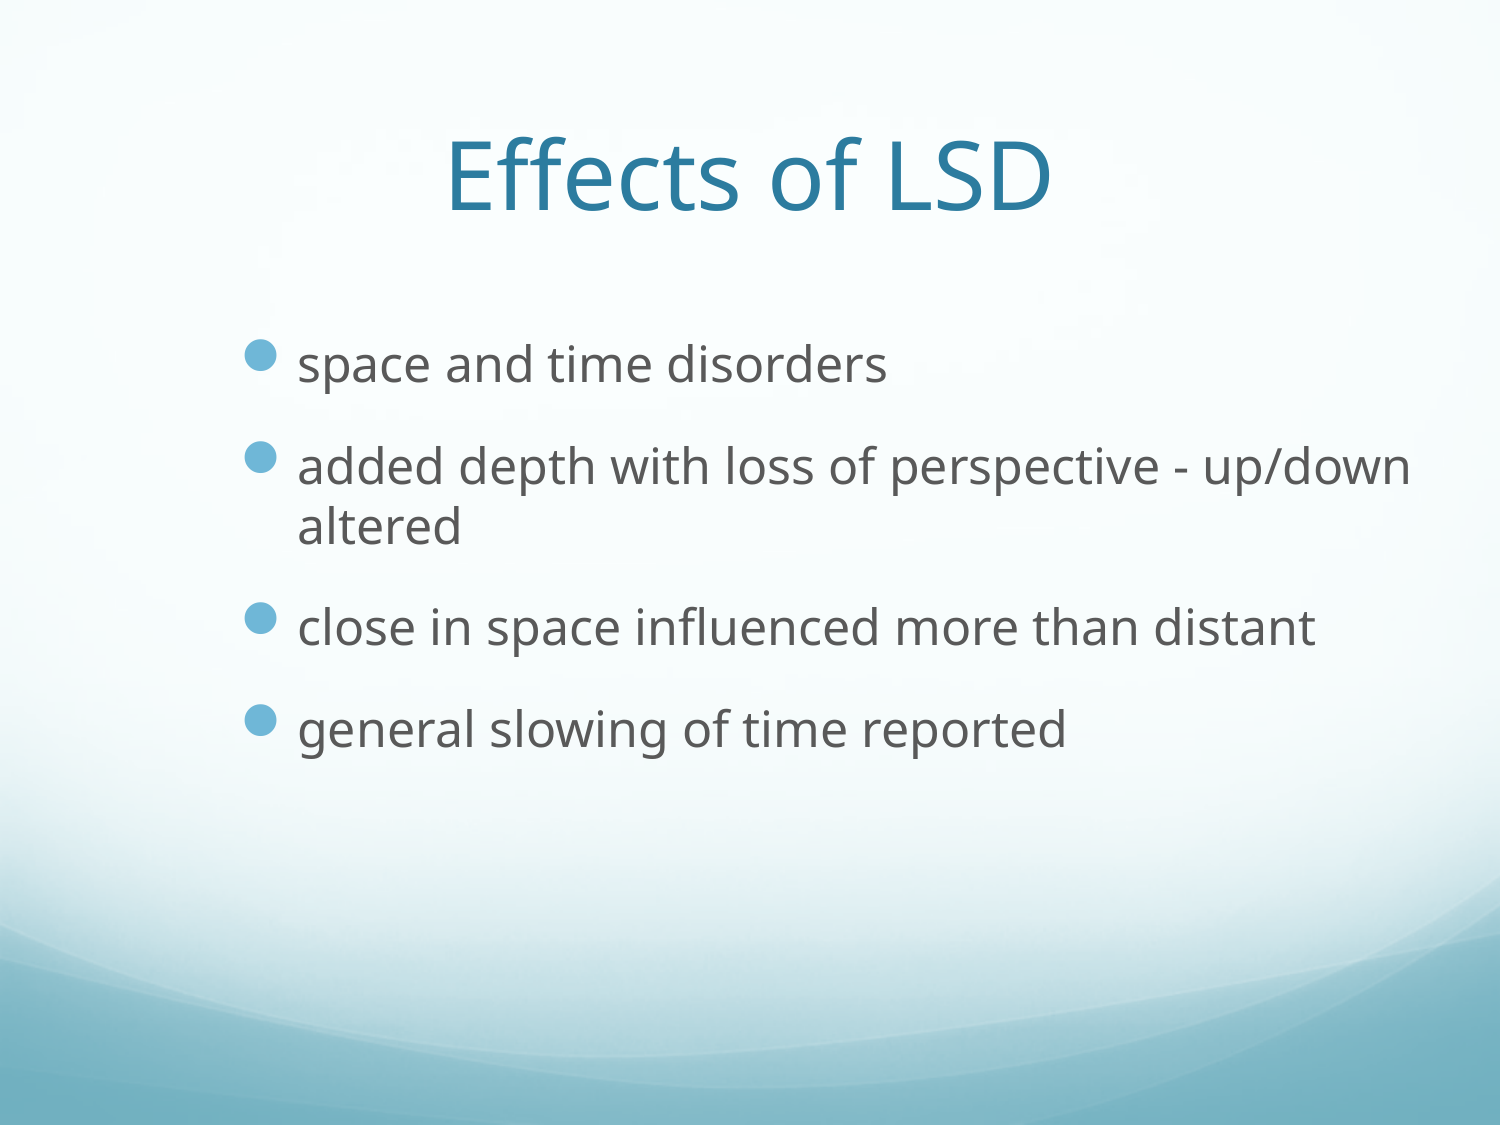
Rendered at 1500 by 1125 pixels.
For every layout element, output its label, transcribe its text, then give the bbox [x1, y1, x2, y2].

title Effects of LSD [90, 17, 1410, 237]
list space and time disorders added depth with loss of perspective - up/down altered close in space influenced more than distant general slowing of time reported [225, 324, 1450, 1000]
